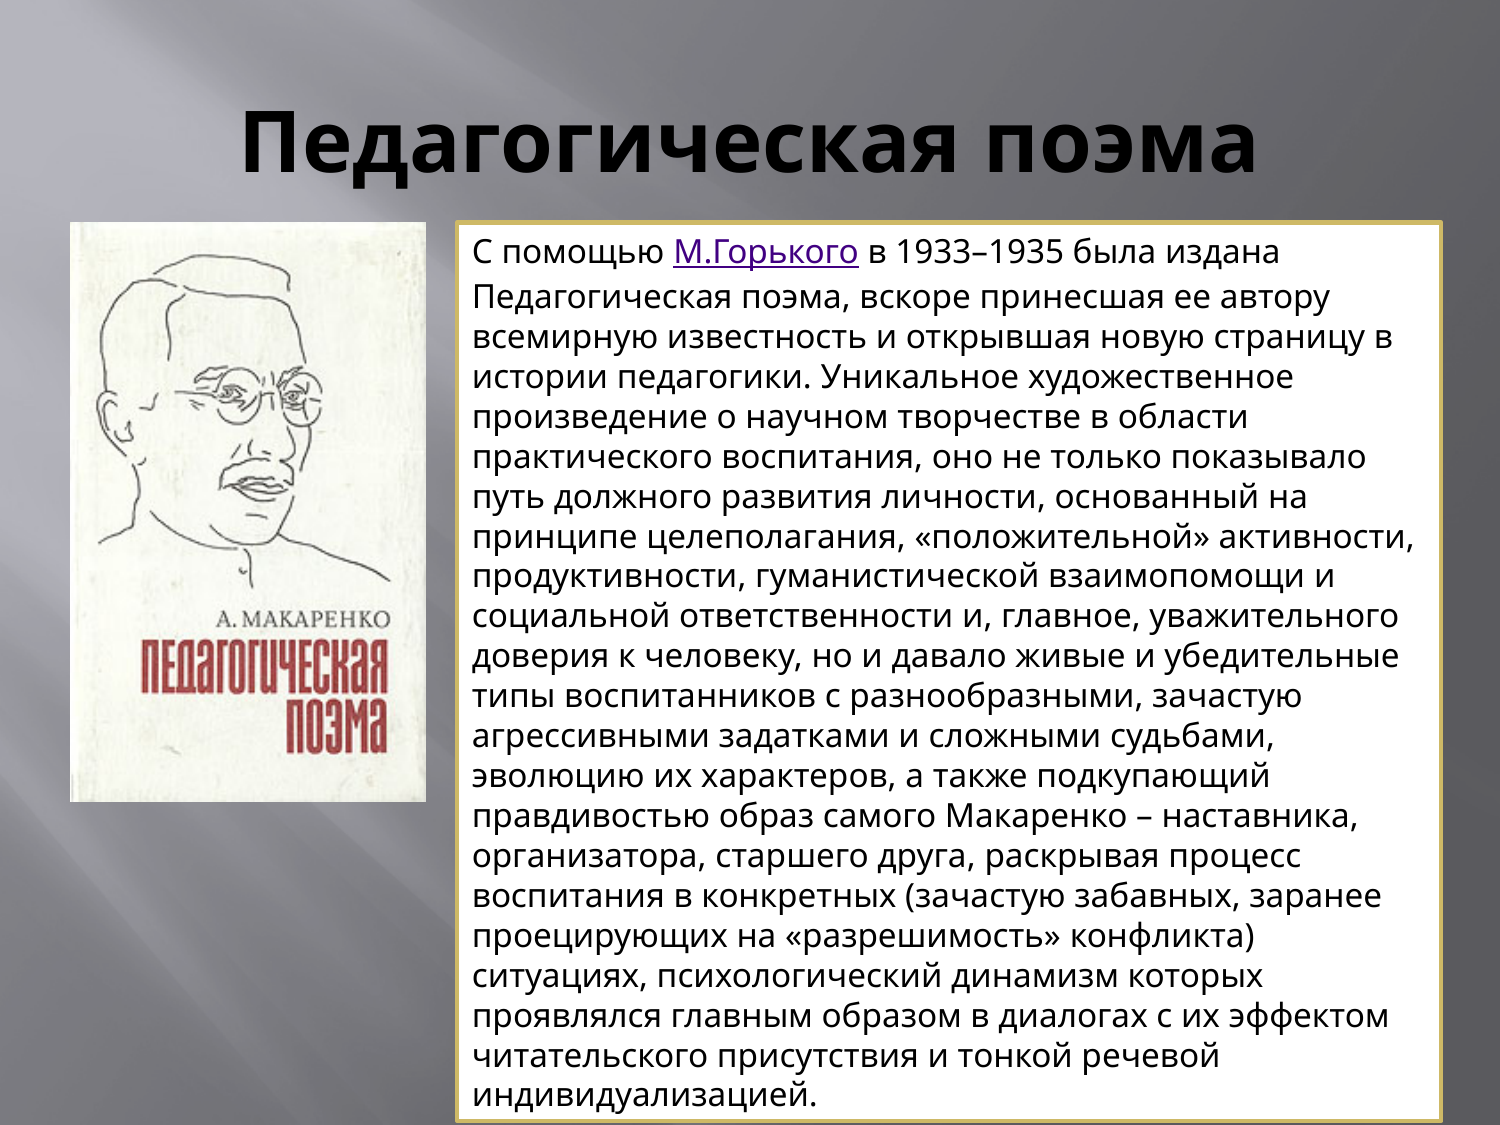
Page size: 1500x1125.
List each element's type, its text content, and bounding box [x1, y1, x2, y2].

title Педагогическая поэма [75, 45, 1425, 233]
text_box С помощью М.Горького в 1933–1935 была издана Педагогическая поэма, вскоре принесшая ее автору всемирную известность и открывшая новую страницу в истории педагогики. Уникальное художественное произведение о научном творчестве в области практического воспитания, оно не только показывало путь должного развития личности, основанный на принципе целеполагания, «положительной» активности, продуктивности, гуманистической взаимопомощи и социальной ответственности и, главное, уважительного доверия к человеку, но и давало живые и убедительные типы воспитанников с разнообразными, зачастую агрессивными задатками и сложными судьбами, эволюцию их характеров, а также подкупающий правдивостью образ самого Макаренко – наставника, организатора, старшего друга, раскрывая процесс воспитания в конкретных (зачастую забавных, заранее проецирующих на «разрешимость» конфликта) ситуациях, психологический динамизм которых проявлялся главным образом в диалогах с их эффектом читательского присутствия и тонкой речевой индивидуализацией. [455, 220, 1443, 1123]
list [70, 222, 427, 802]
